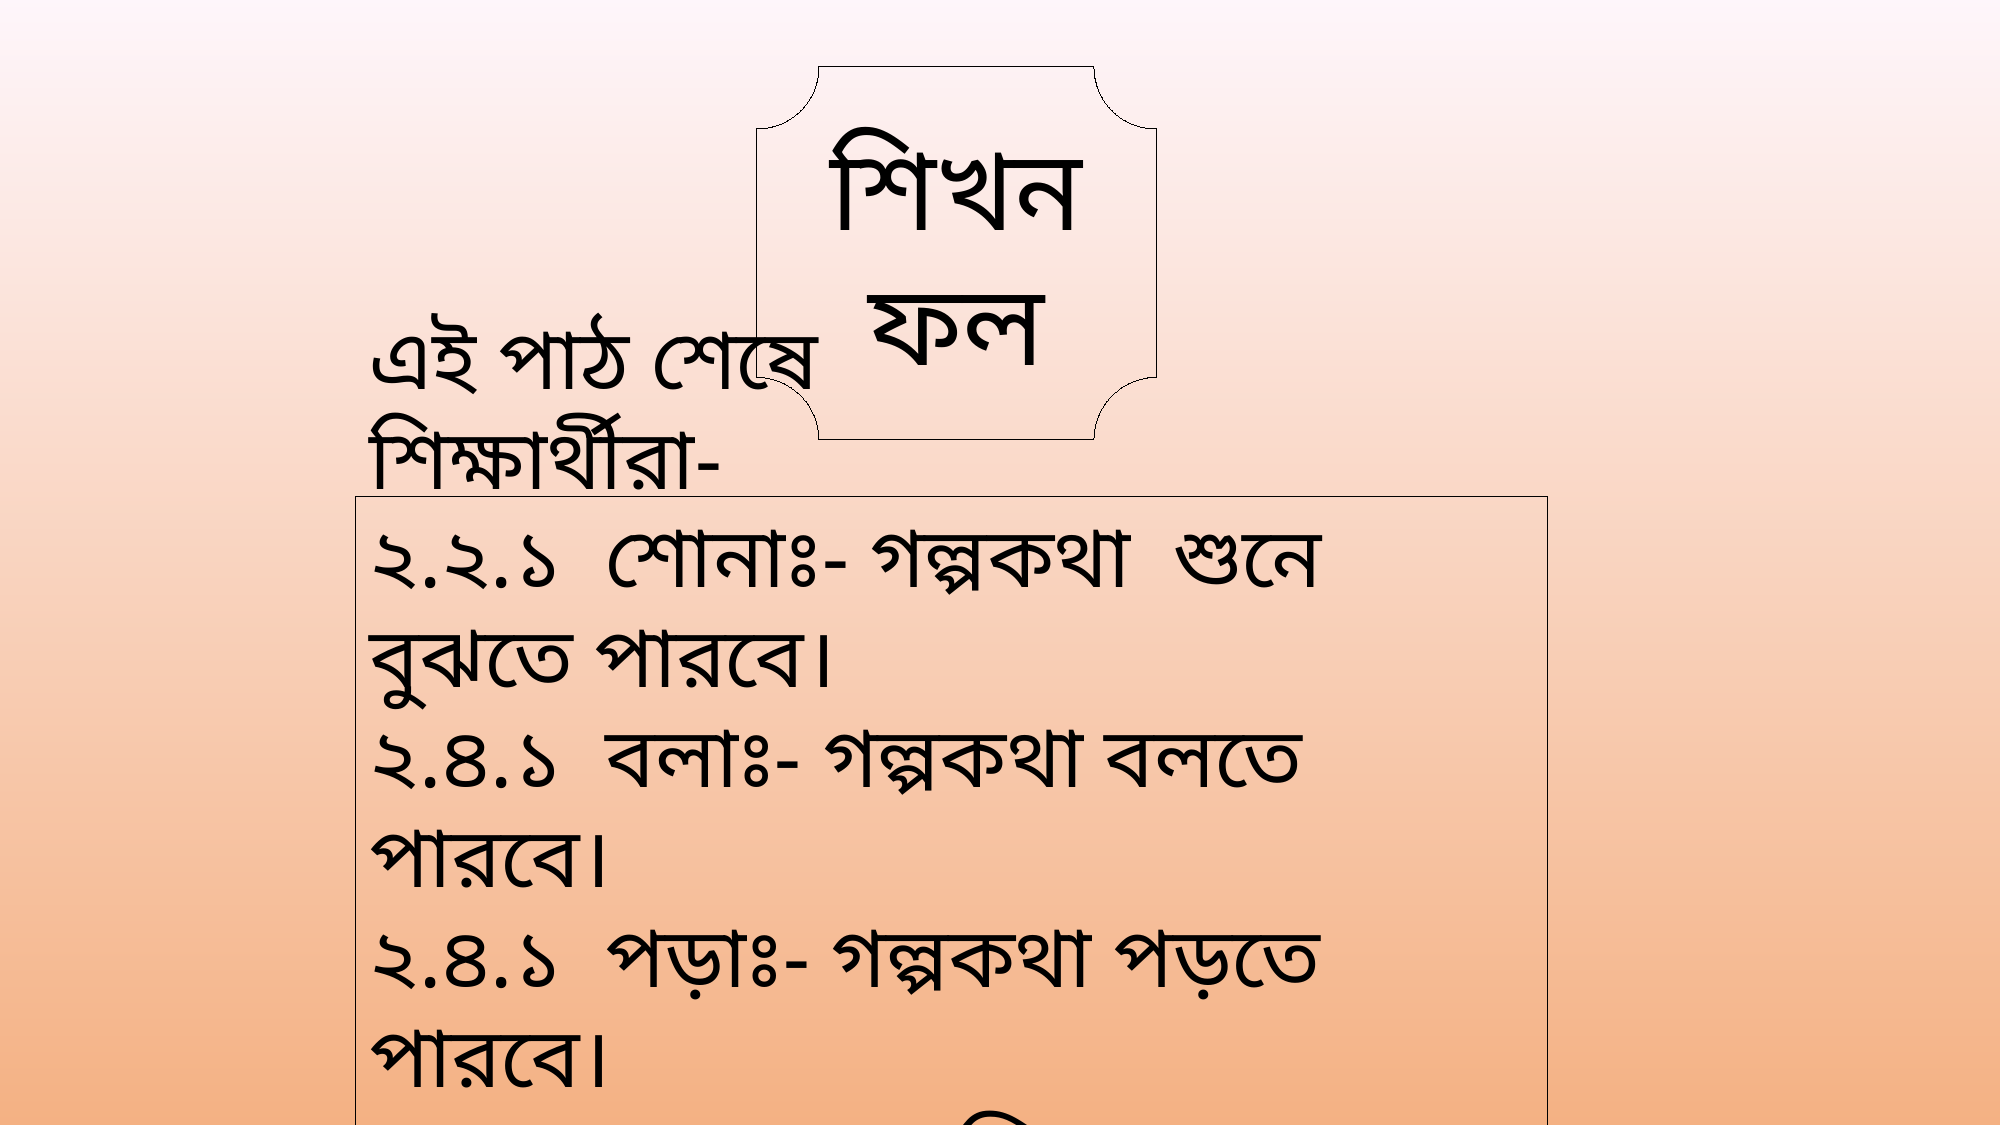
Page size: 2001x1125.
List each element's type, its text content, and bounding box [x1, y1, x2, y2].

text_box শিখনফল [756, 66, 1157, 440]
text_box এই পাঠ শেষে শিক্ষার্থীরা- [355, 298, 1062, 514]
text_box ২.২.১ শোনাঃ- গল্পকথা শুনে বুঝতে পারবে। ২.৪.১ বলাঃ- গল্পকথা বলতে পারবে। ২.৪.১ পড়াঃ- গল্পকথা পড়তে পারবে। 2.3.2 সহজ বাক্য লিখতে পারবে। [355, 496, 1548, 1125]
